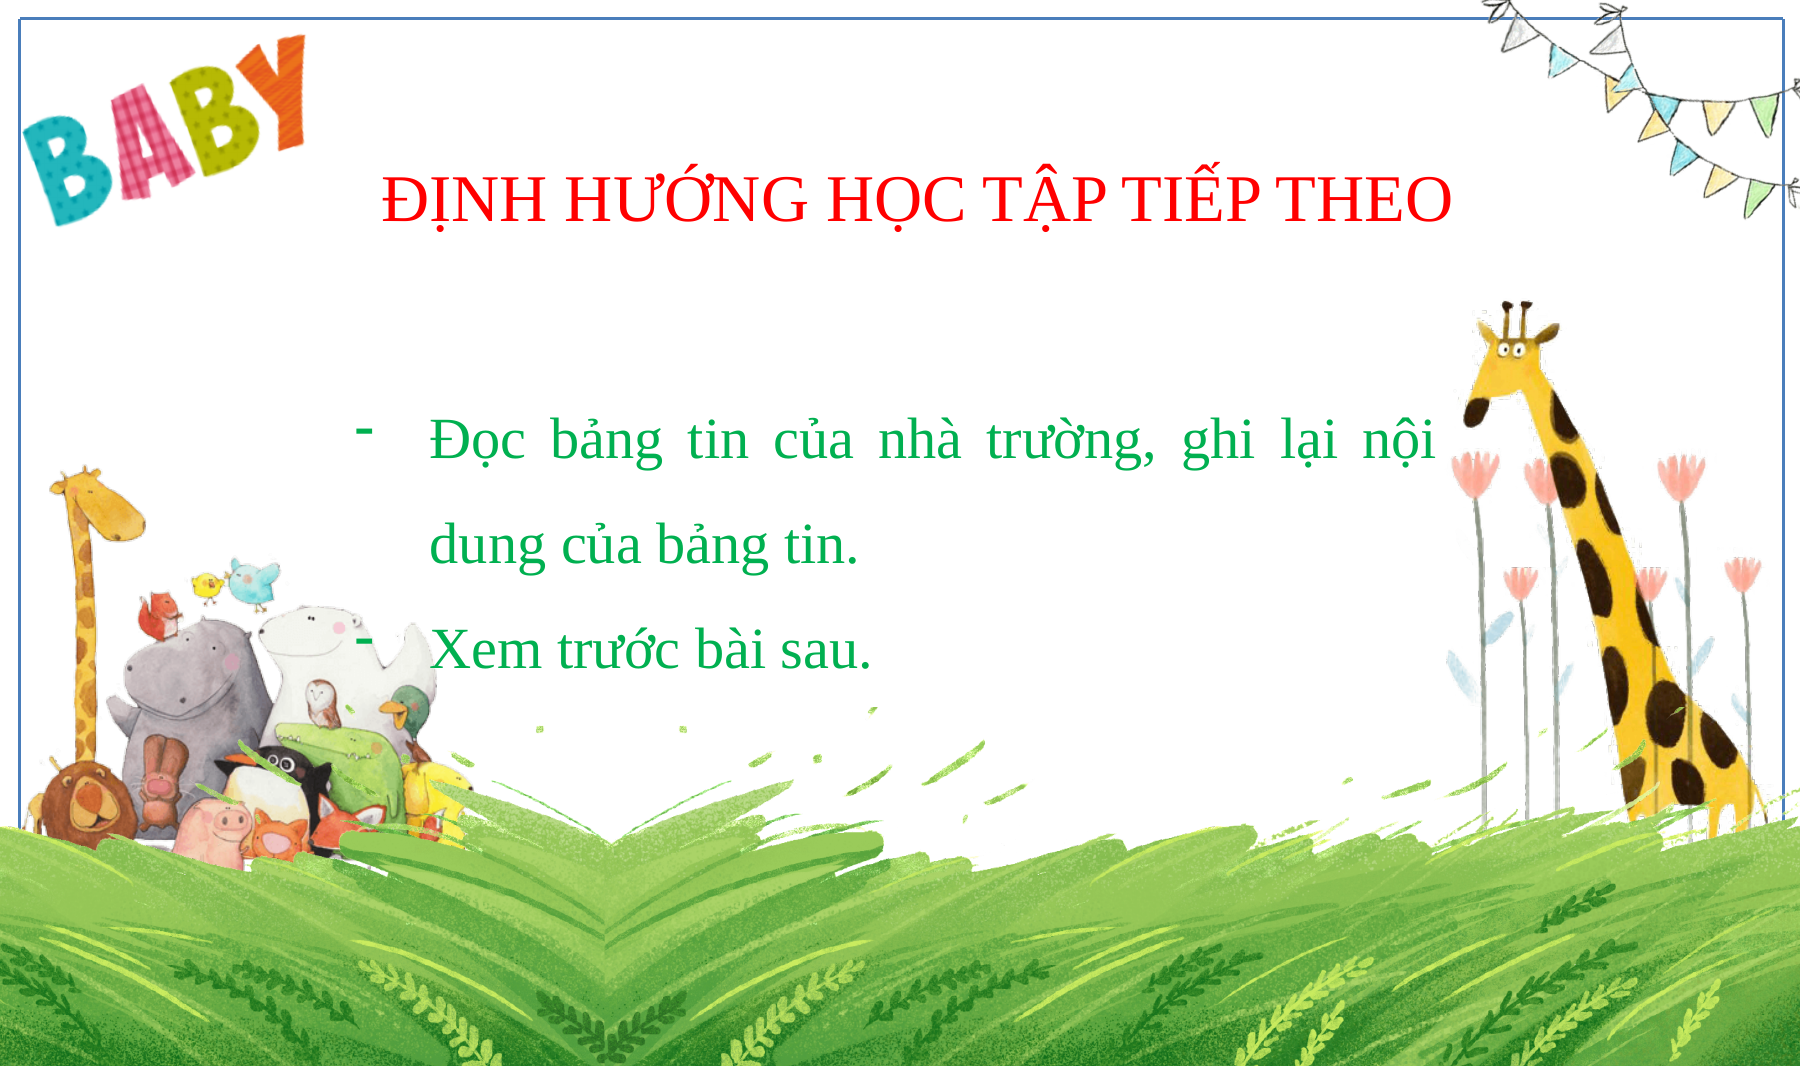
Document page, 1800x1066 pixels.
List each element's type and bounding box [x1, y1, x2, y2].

picture [1470, 0, 1643, 18]
picture [1341, 29, 1800, 675]
picture [16, 456, 477, 675]
picture [29, 72, 331, 186]
text_box [0, 675, 1800, 1066]
text_box [19, 18, 1784, 673]
